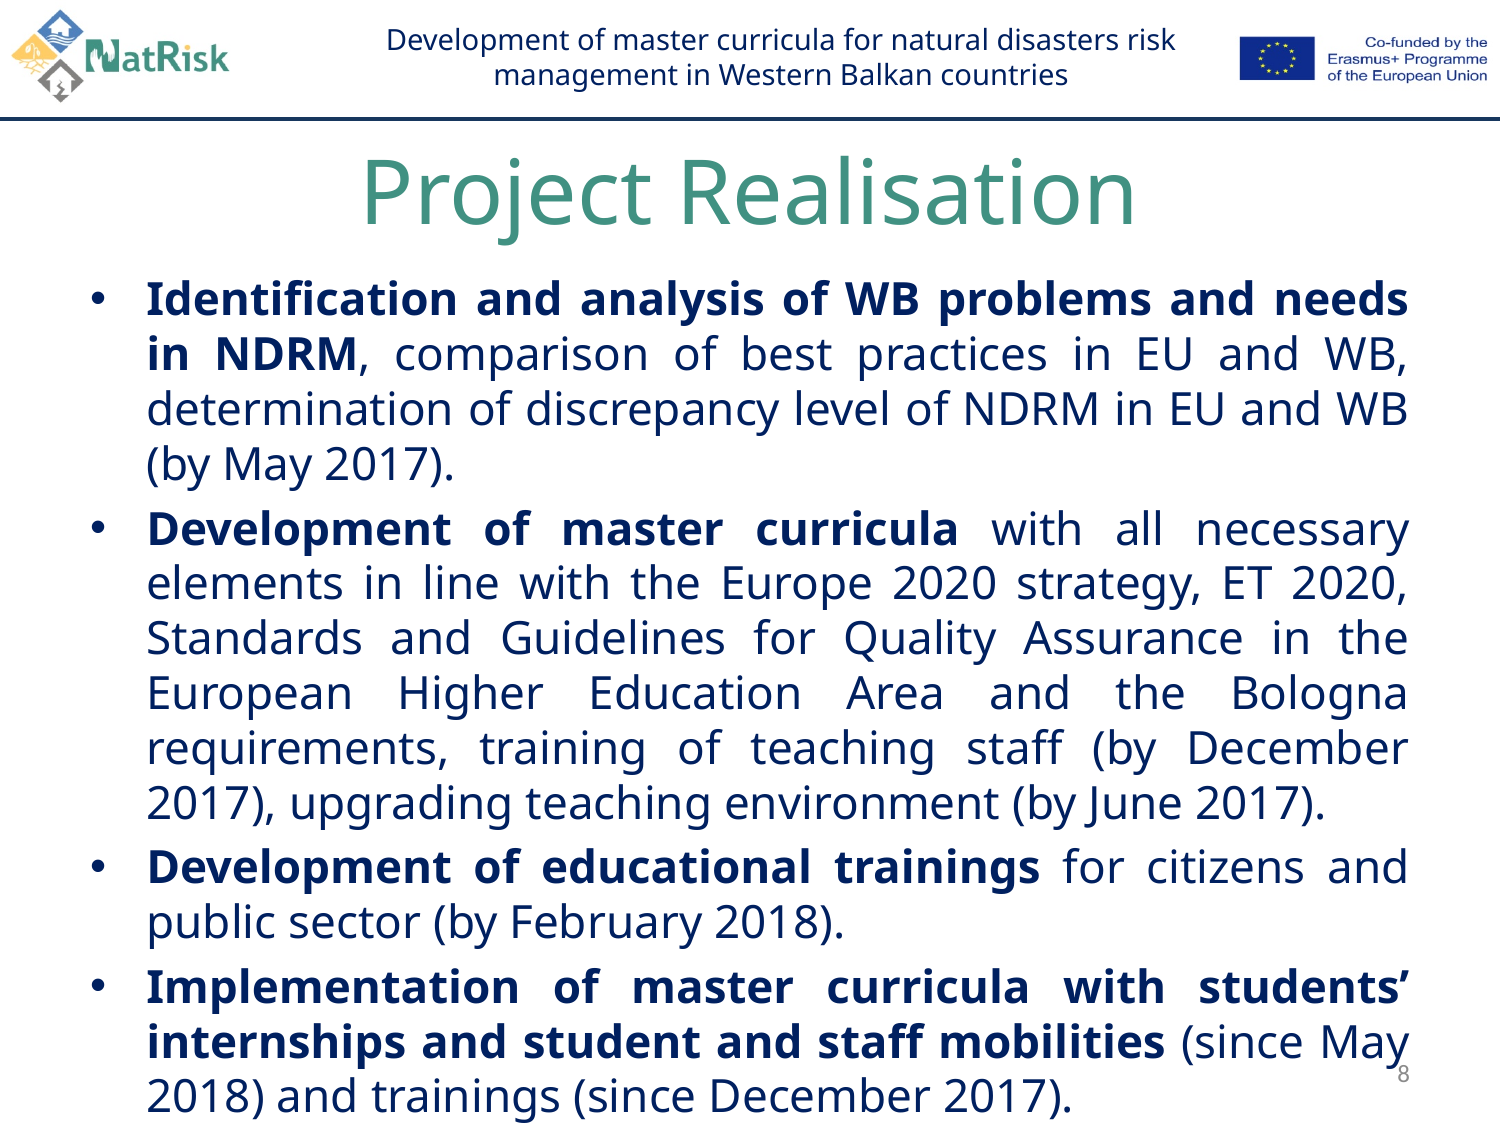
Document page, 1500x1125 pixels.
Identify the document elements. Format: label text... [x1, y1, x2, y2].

text_box Development of master curricula for natural disasters risk management in Western Balkan countries [324, 24, 1223, 88]
title Project Realisation [75, 128, 1425, 250]
picture [1224, 24, 1500, 93]
slide_number 8 [1074, 1042, 1425, 1103]
picture [0, 0, 238, 113]
list Identification and analysis of WB problems and needs in NDRM, comparison of best practices in EU and WB, determination of discrepancy level of NDRM in EU and WB (by May 2017). Development of master curricula with all necessary elements in line with the Europe 2020 strategy, ET 2020, Standards and Guidelines for Quality Assurance in the European Higher Education Area and the Bologna requirements, training of teaching staff (by December 2017), upgrading teaching environment (by June 2017). Development of educational trainings for citizens and public sector (by February 2018). Implementation of master curricula with students’ internships and student and staff mobilities (since May 2018) and trainings (since December 2017). [75, 262, 1425, 1005]
